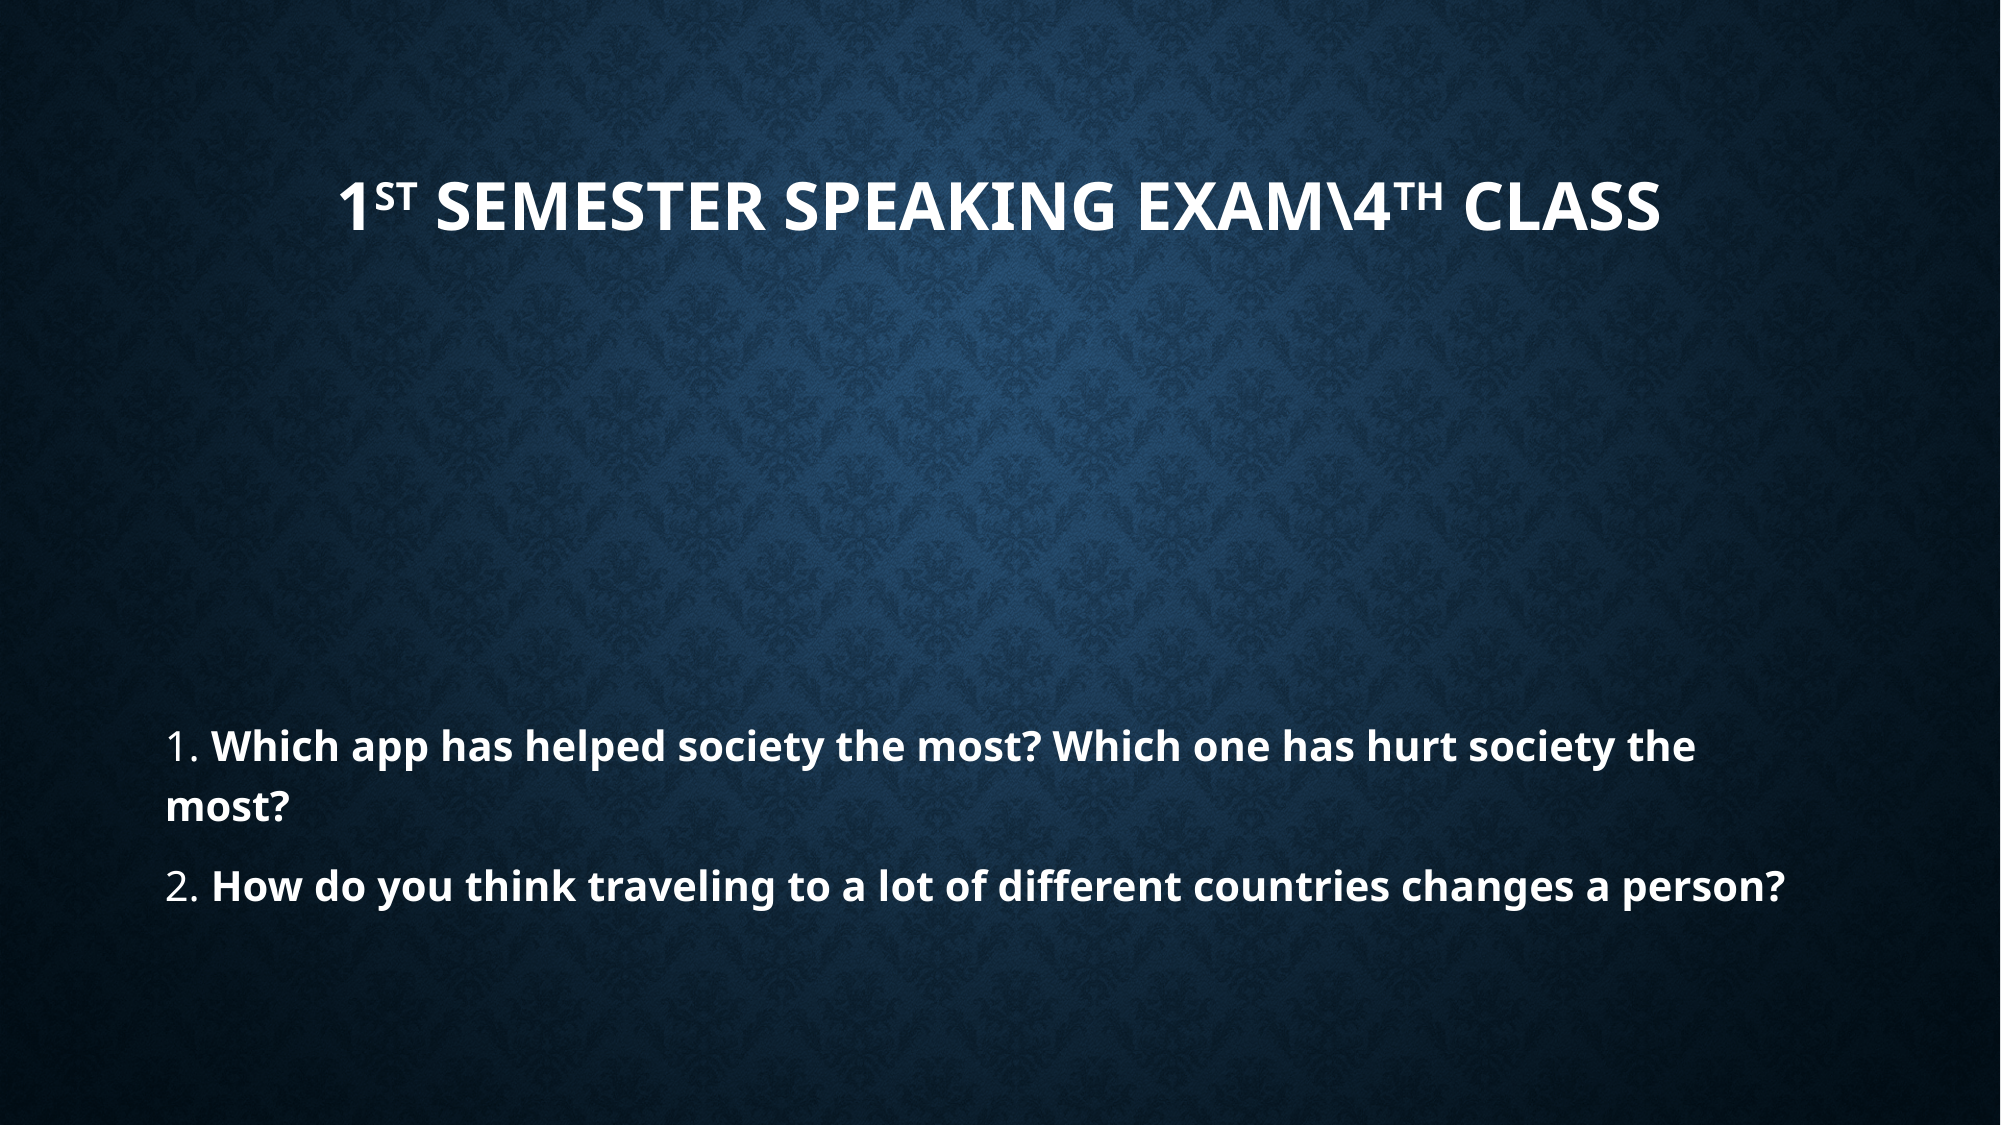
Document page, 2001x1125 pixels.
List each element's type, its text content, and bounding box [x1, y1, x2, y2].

list 1. Which app has helped society the most? Which one has hurt society the most? 2. How do you think traveling to a lot of different countries changes a person? [149, 701, 1849, 950]
title 1st Semester Speaking Exam\4th Class [149, 99, 1849, 318]
